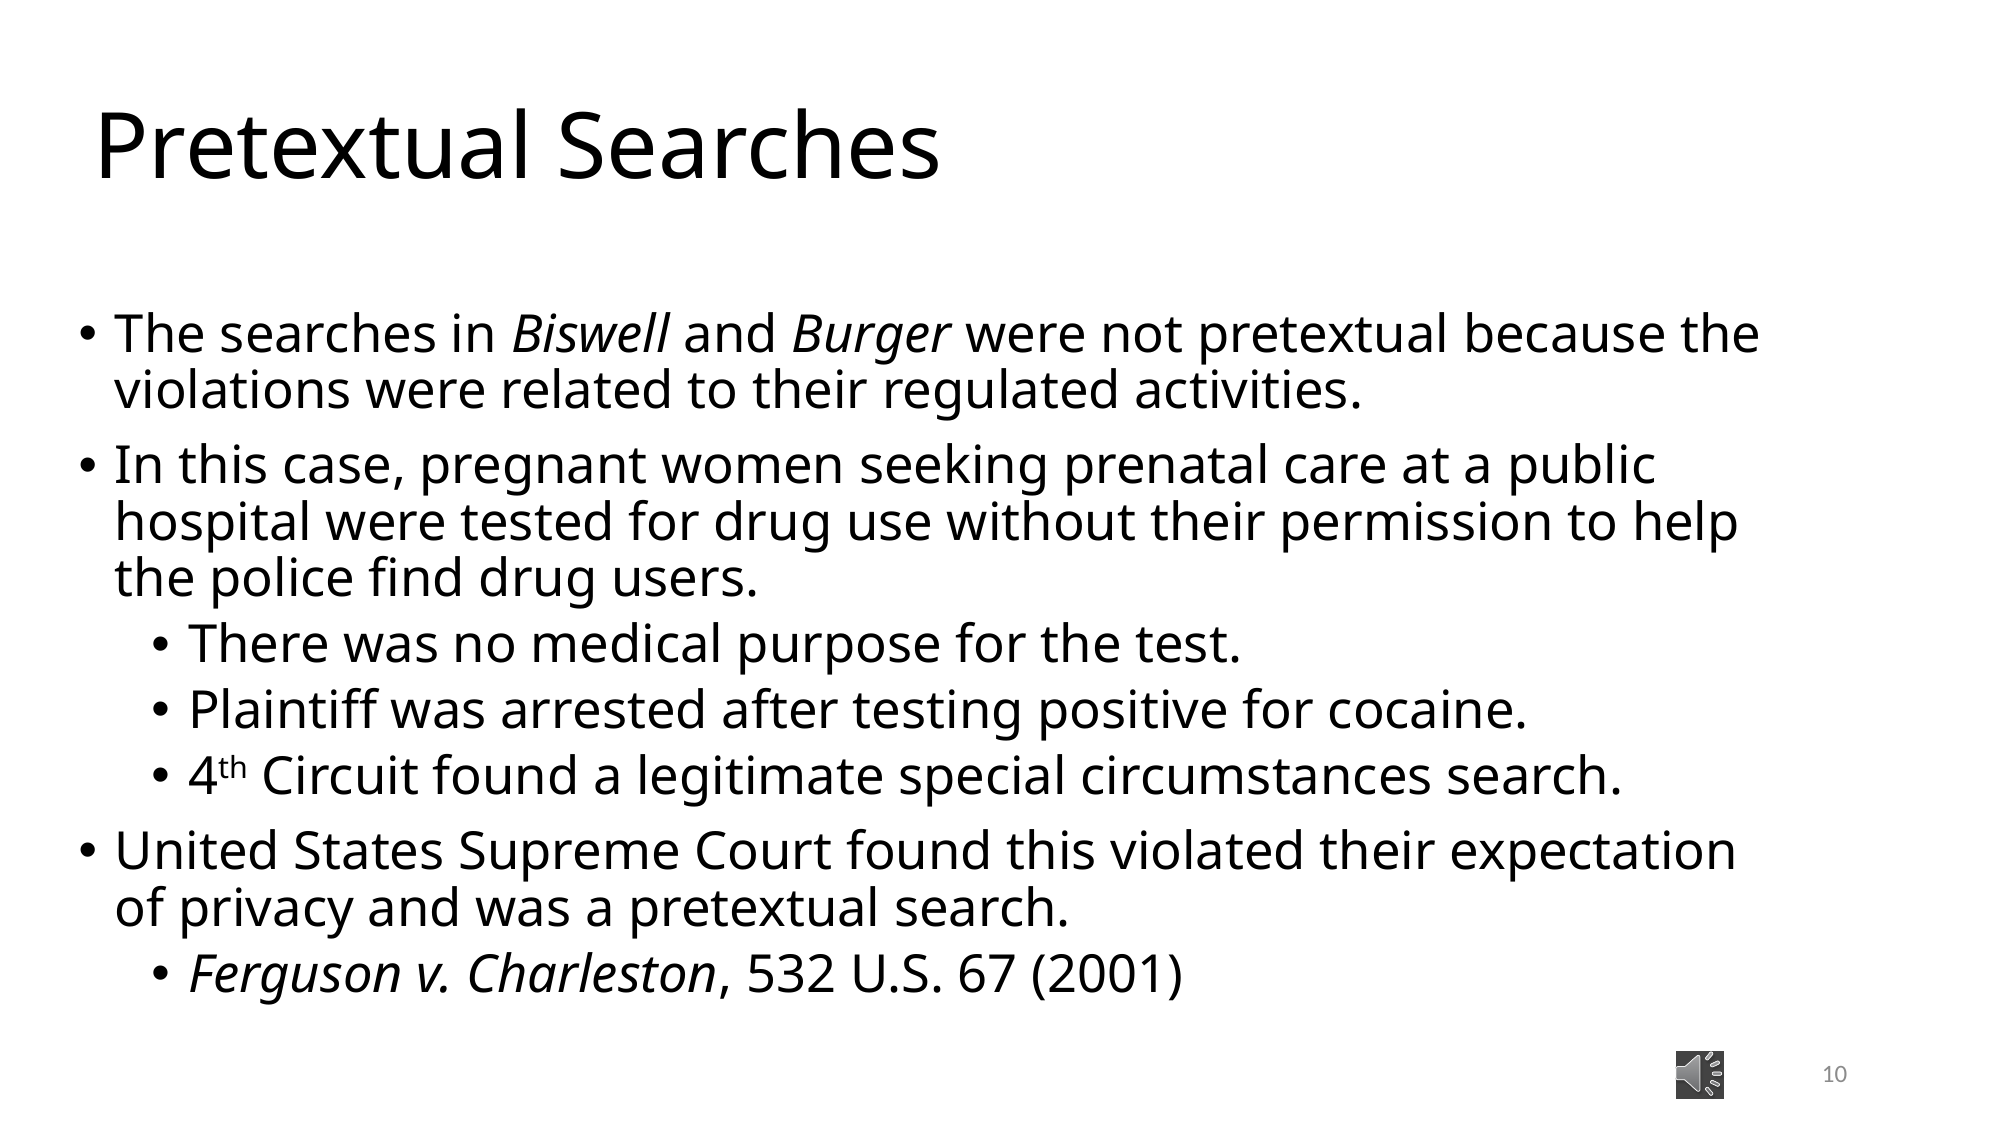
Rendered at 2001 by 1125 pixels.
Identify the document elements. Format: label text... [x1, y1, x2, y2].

list The searches in Biswell and Burger were not pretextual because the violations were related to their regulated activities. In this case, pregnant women seeking prenatal care at a public hospital were tested for drug use without their permission to help the police find drug users. There was no medical purpose for the test. Plaintiff was arrested after testing positive for cocaine. 4th Circuit found a legitimate special circumstances search. United States Supreme Court found this violated their expectation of privacy and was a pretextual search. Ferguson v. Charleston, 532 U.S. 67 (2001) [63, 299, 1818, 1014]
title Pretextual Searches [78, 39, 1818, 258]
picture [1674, 1049, 1725, 1100]
slide_number 10 [1412, 1042, 1863, 1103]
